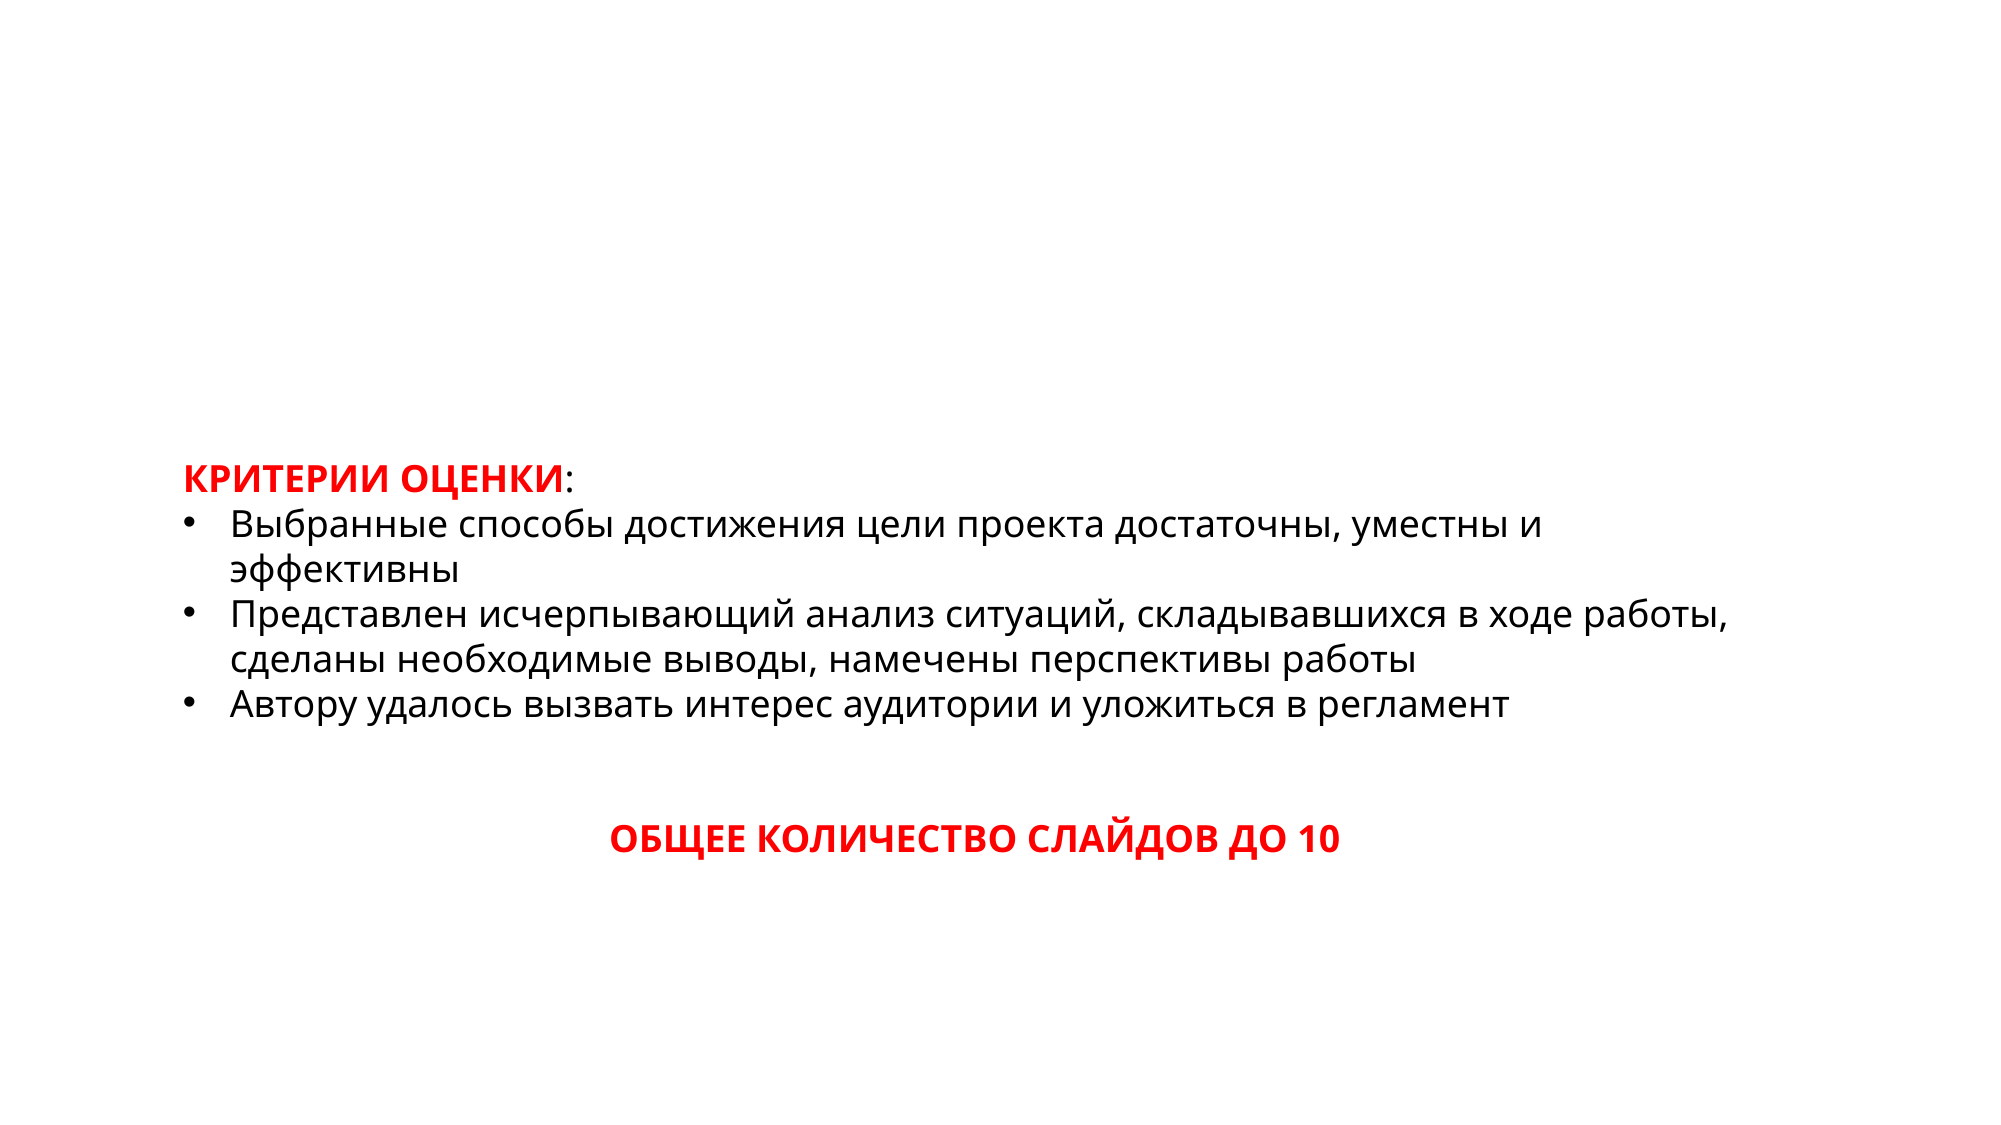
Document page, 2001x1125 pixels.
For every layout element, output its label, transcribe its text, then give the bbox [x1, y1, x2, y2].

text_box КРИТЕРИИ ОЦЕНКИ: Выбранные способы достижения цели проекта достаточны, уместны и эффективны Представлен исчерпывающий анализ ситуаций, складывавшихся в ходе работы, сделаны необходимые выводы, намечены перспективы работы Автору удалось вызвать интерес аудитории и уложиться в регламент ОБЩЕЕ КОЛИЧЕСТВО СЛАЙДОВ ДО 10 [168, 447, 1782, 912]
